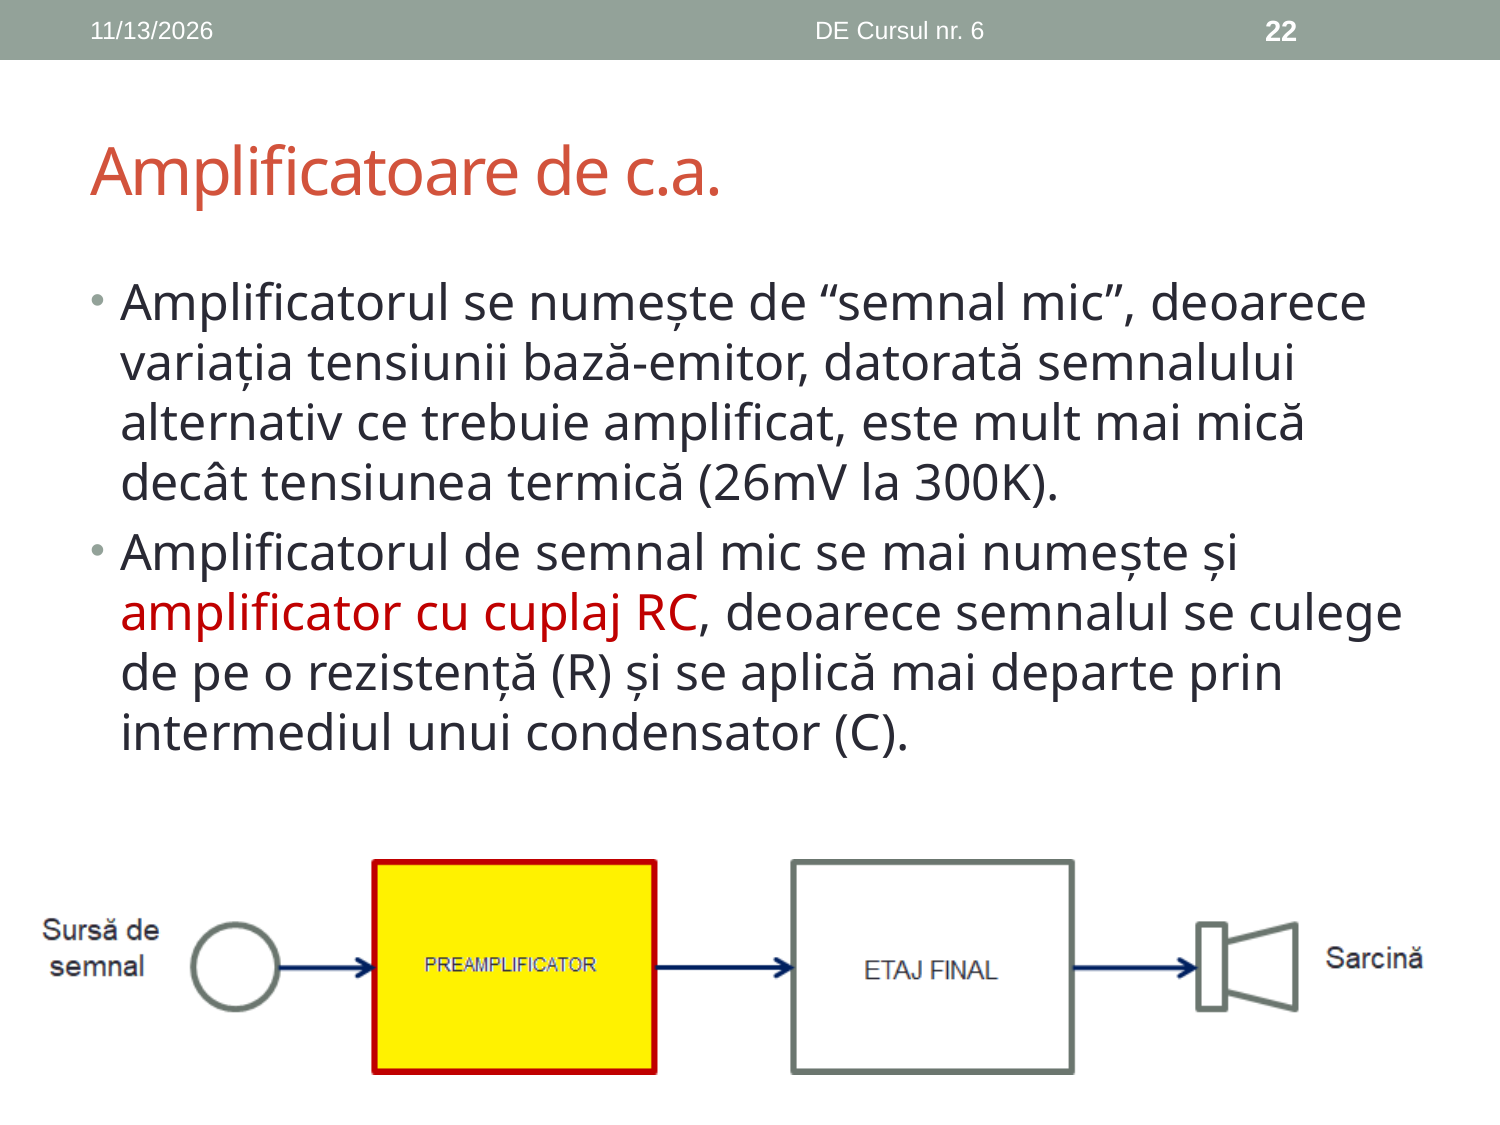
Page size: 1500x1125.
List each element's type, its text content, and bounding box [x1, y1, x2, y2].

footer DE Cursul nr. 6 [562, 3, 1238, 57]
list Amplificatorul se numeşte de “semnal mic”, deoarece variația tensiunii bază-emitor, datorată semnalului alternativ ce trebuie amplificat, este mult mai mică decât tensiunea termică (26mV la 300K). Amplificatorul de semnal mic se mai numește și amplificator cu cuplaj RC, deoarece semnalul se culege de pe o rezistență (R) şi se aplică mai departe prin intermediul unui condensator (C). [75, 262, 1425, 856]
picture [23, 859, 1477, 1076]
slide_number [75, 3, 550, 57]
slide_number 22 [1250, 3, 1425, 57]
title Amplificatoare de c.a. [75, 87, 1425, 250]
